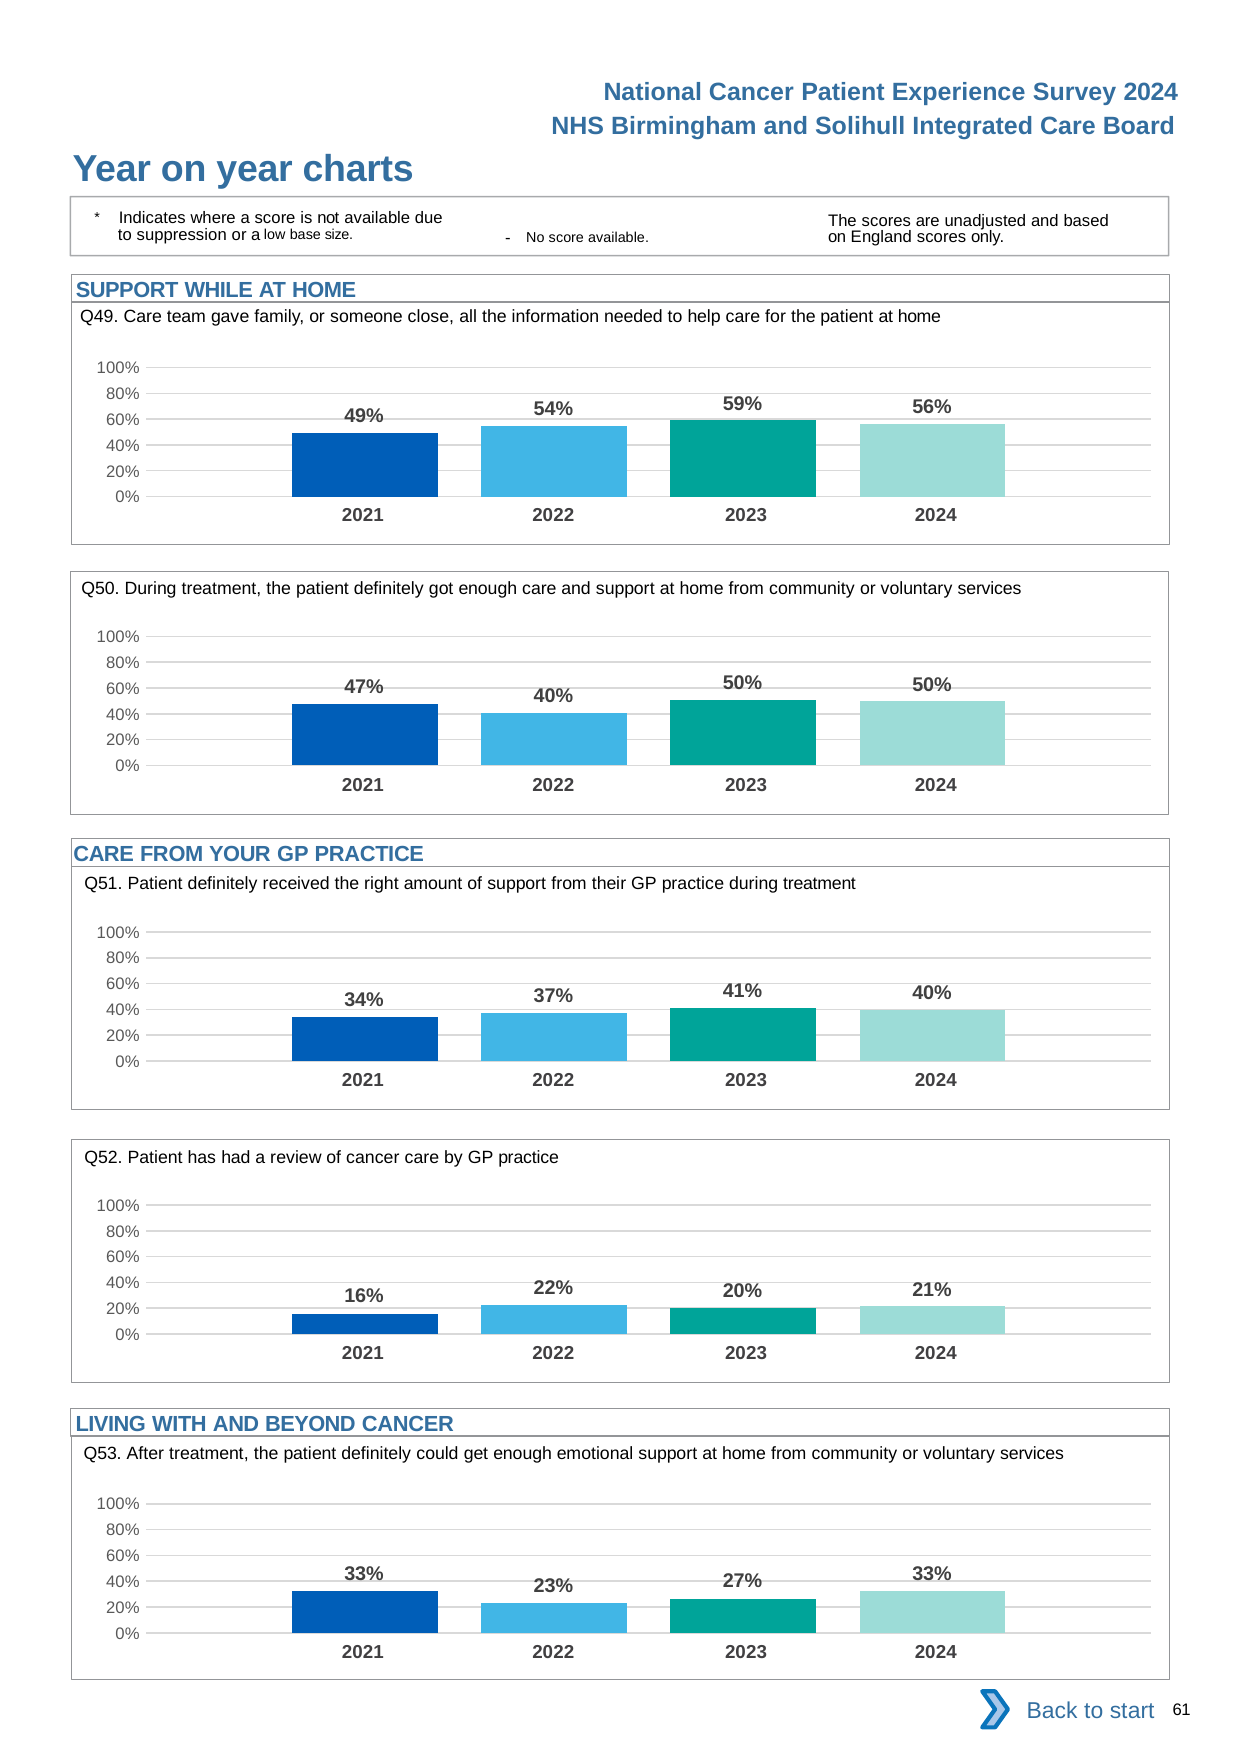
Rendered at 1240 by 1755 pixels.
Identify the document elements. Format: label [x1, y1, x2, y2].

text_box [69, 274, 1172, 547]
chart [58, 339, 1158, 534]
text_box [68, 563, 1171, 817]
chart [58, 903, 1158, 1098]
chart [58, 608, 1158, 803]
title [70, 144, 745, 195]
chart [58, 1176, 1158, 1371]
slide_number [1170, 1699, 1234, 1720]
chart [58, 1475, 1158, 1670]
text_box [536, 68, 1194, 147]
text_box [70, 196, 1169, 256]
text_box [69, 1131, 1176, 1384]
text_box [69, 1408, 1172, 1741]
text_box [69, 838, 1172, 1111]
title [70, 257, 745, 300]
